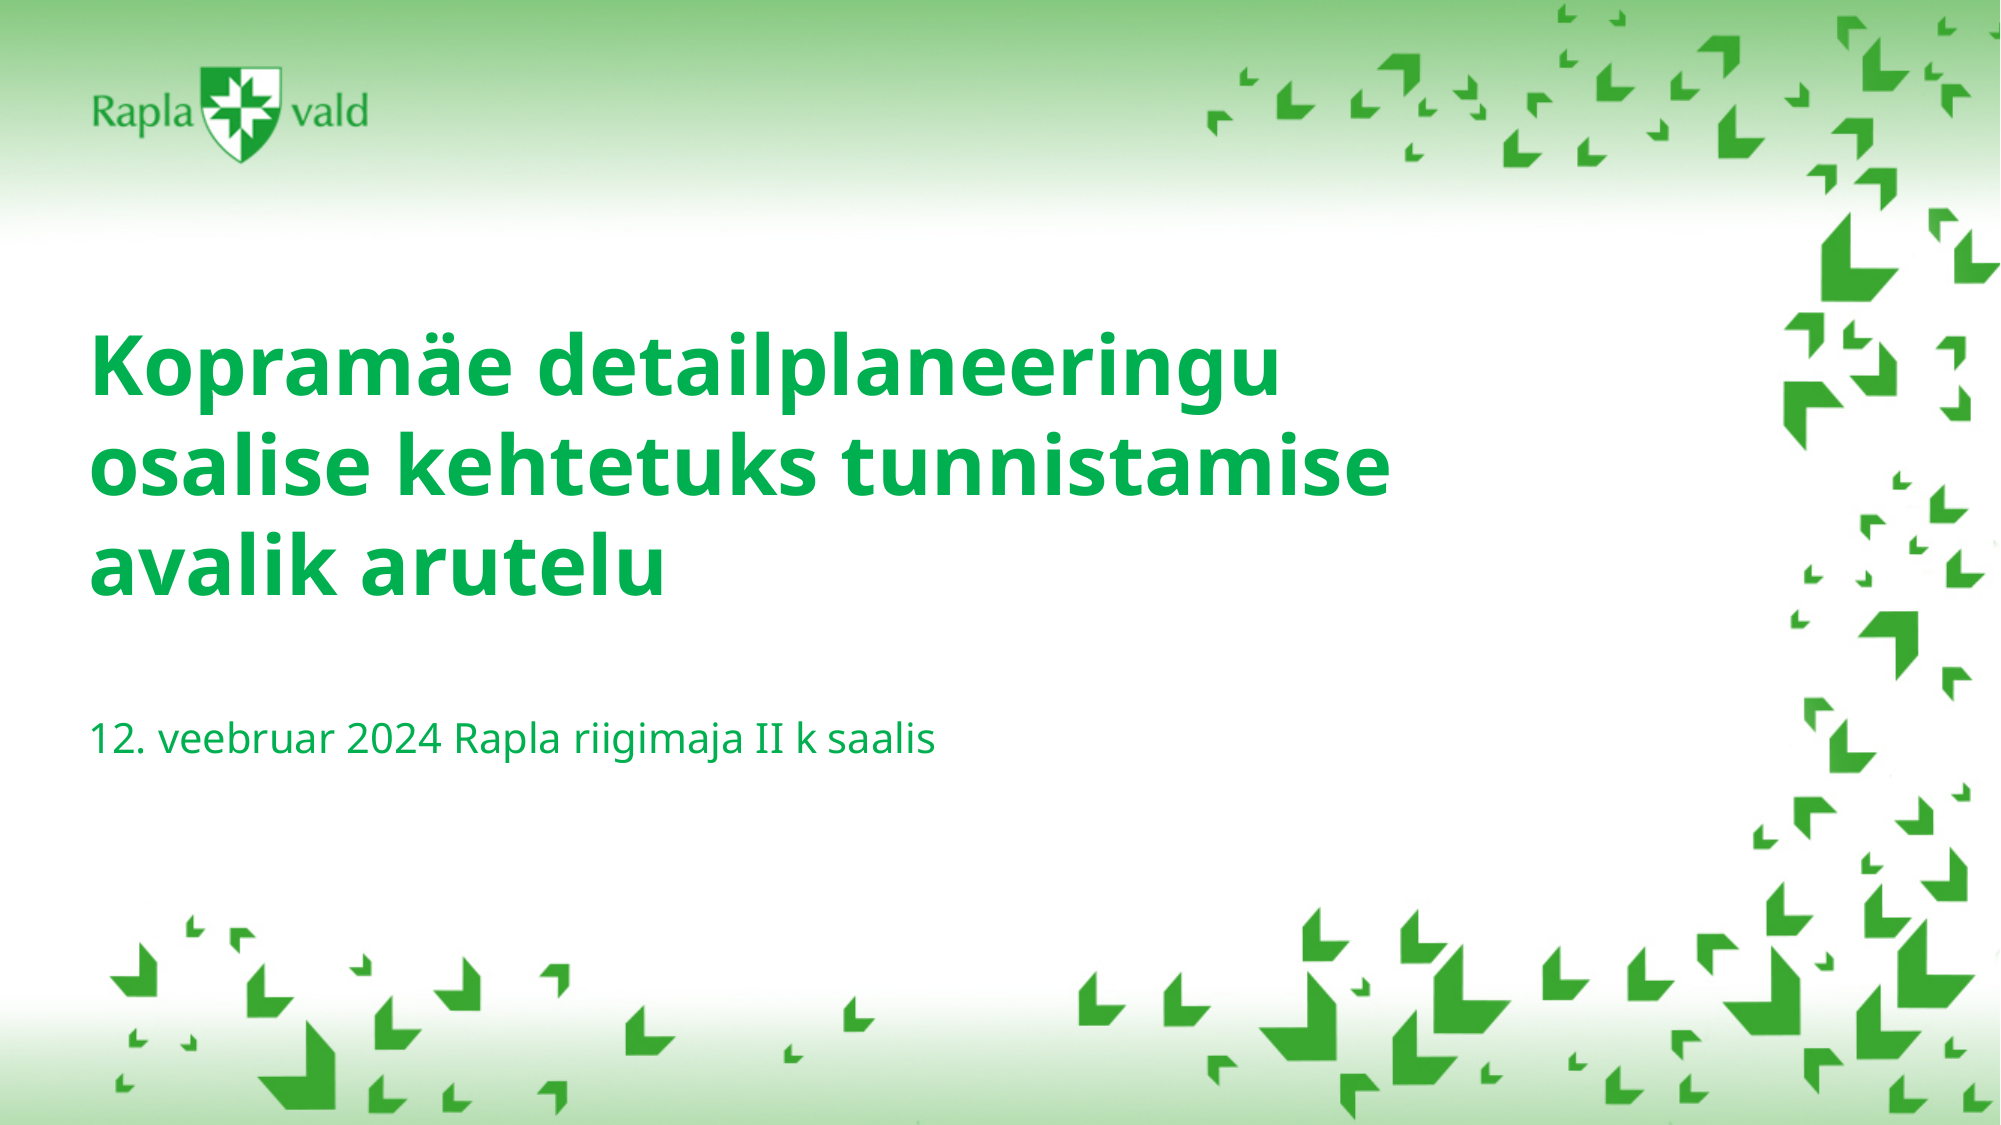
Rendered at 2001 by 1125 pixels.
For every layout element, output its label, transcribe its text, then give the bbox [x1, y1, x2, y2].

picture [0, 0, 2001, 1125]
text_box Kopramäe detailplaneeringu osalise kehtetuks tunnistamise avalik arutelu 12. veebruar 2024 Rapla riigimaja II k saalis [73, 304, 1532, 770]
